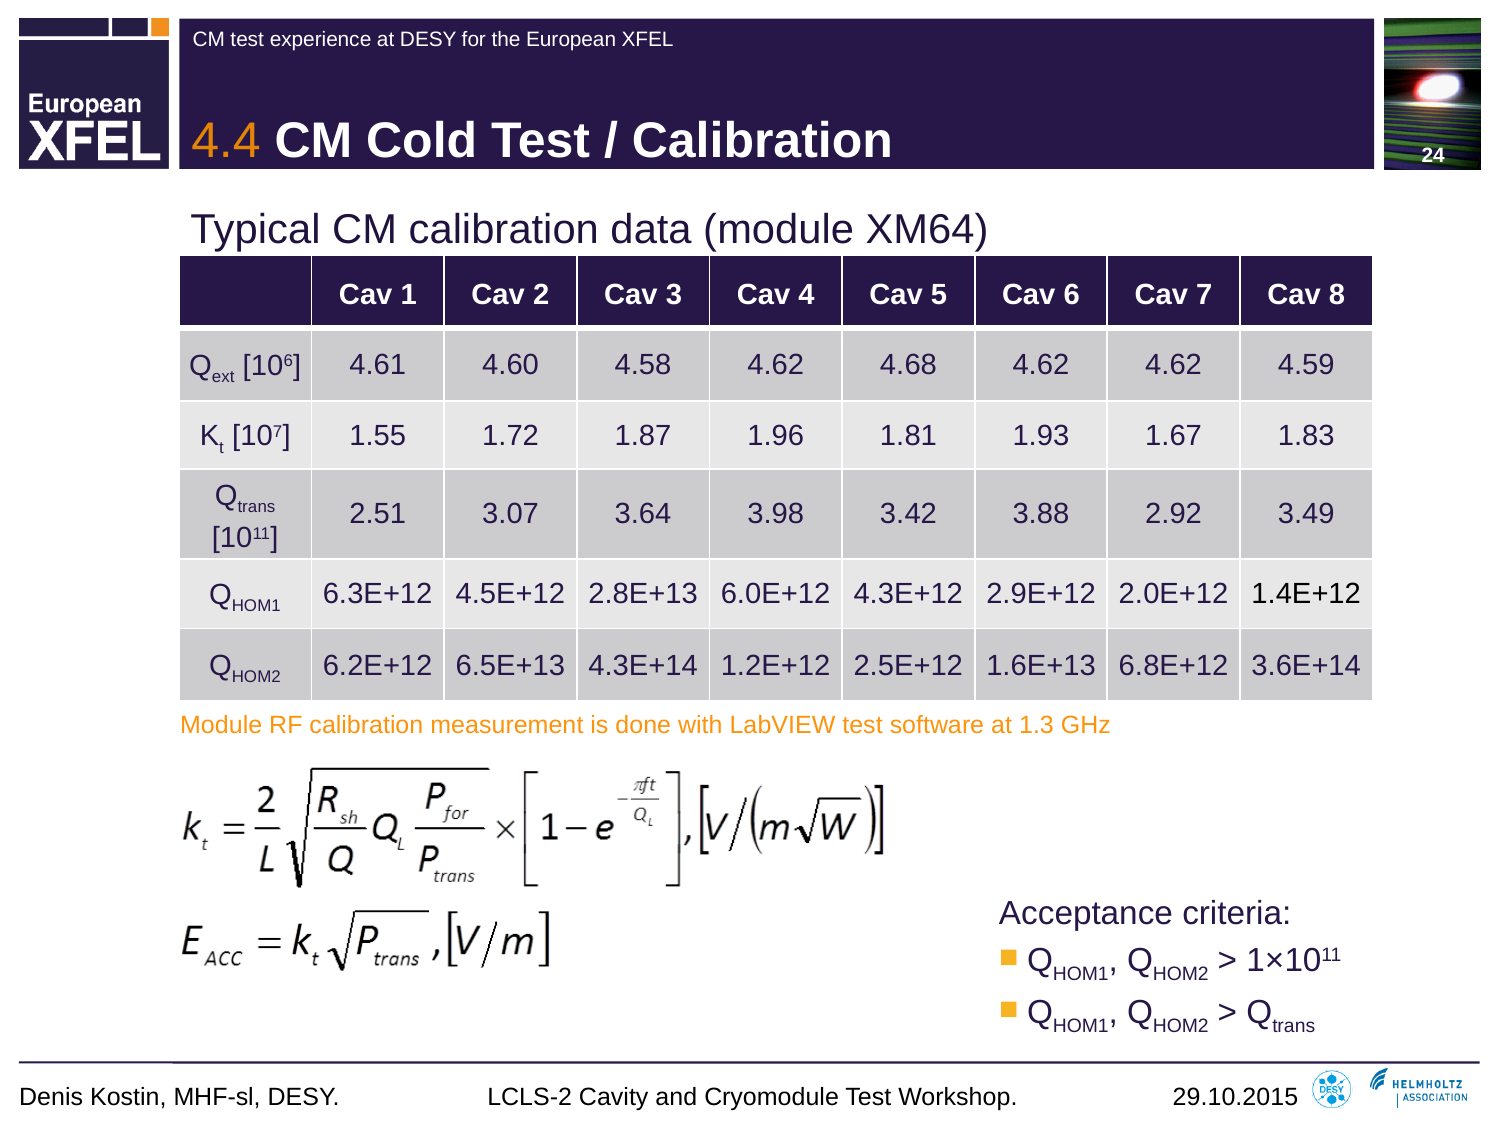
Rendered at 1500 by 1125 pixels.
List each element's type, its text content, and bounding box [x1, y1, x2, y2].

table_cell 2.8E+13 [578, 560, 709, 628]
table_cell Qext [106] [180, 331, 311, 400]
table_cell 4.62 [1108, 331, 1239, 400]
table_cell 4.61 [312, 331, 443, 400]
table_header Cav 5 [843, 259, 974, 325]
table_cell 2.92 [1108, 470, 1239, 558]
picture [1310, 1068, 1353, 1110]
text_box Typical CM calibration data (module XM64) [175, 194, 1004, 259]
table_header Cav 4 [710, 259, 841, 325]
table_cell 4.5E+12 [445, 560, 576, 628]
table_cell 3.07 [445, 470, 576, 558]
table_cell 4.58 [578, 331, 709, 400]
table_cell 3.49 [1241, 470, 1372, 558]
table_cell 6.8E+12 [1108, 629, 1239, 700]
table_cell 3.64 [578, 470, 709, 558]
text_box Module RF calibration measurement is done with LabVIEW test software at 1.3 GHz [165, 701, 1397, 747]
table_cell 4.68 [843, 331, 974, 400]
table_cell 6.2E+12 [312, 629, 443, 700]
table_cell 3.6E+14 [1241, 629, 1372, 700]
table_cell 1.93 [976, 402, 1106, 468]
table_header [180, 259, 311, 325]
picture [19, 18, 169, 169]
table_cell 6.0E+12 [710, 560, 841, 628]
table_cell Kt [107] [180, 402, 311, 468]
table_cell 1.4E+12 [1241, 560, 1372, 628]
table_cell 1.87 [578, 402, 709, 468]
table_cell 1.67 [1108, 402, 1239, 468]
table_cell 1.6E+13 [976, 629, 1106, 700]
table_cell 4.59 [1241, 331, 1372, 400]
text_box Acceptance criteria: QHOM1, QHOM2 > 1×1011 QHOM1, QHOM2 > Qtrans [984, 884, 1431, 1044]
table_cell 4.3E+14 [578, 629, 709, 700]
table_cell 3.98 [710, 470, 841, 558]
title 4.4 CM Cold Test / Calibration [179, 88, 1265, 168]
table_cell QHOM2 [180, 629, 311, 700]
table_cell 2.0E+12 [1108, 560, 1239, 628]
table_header Cav 8 [1241, 256, 1372, 325]
table_cell 3.88 [976, 470, 1106, 558]
table_cell 1.72 [445, 402, 576, 468]
table_cell 6.5E+13 [445, 629, 576, 700]
table_header Cav 3 [578, 259, 709, 325]
table_header Cav 1 [312, 259, 443, 325]
table_header Cav 6 [976, 256, 1106, 325]
table_cell 4.62 [976, 331, 1106, 400]
table_header Cav 2 [445, 259, 576, 325]
table_cell 1.83 [1241, 402, 1372, 468]
table_cell Qtrans [1011] [180, 470, 311, 558]
table_cell 1.96 [710, 402, 841, 468]
table_cell 1.55 [312, 402, 443, 468]
table_cell 1.2E+12 [710, 629, 841, 700]
table_cell 2.5E+12 [843, 629, 974, 700]
picture [175, 753, 890, 898]
table_cell 2.51 [312, 470, 443, 558]
table_cell 2.9E+12 [976, 560, 1106, 628]
table_cell 4.62 [710, 331, 841, 400]
table_cell 4.3E+12 [843, 560, 974, 628]
table_header Cav 7 [1108, 256, 1239, 325]
table_cell 3.42 [843, 470, 974, 558]
picture [1384, 18, 1481, 170]
picture [172, 900, 554, 984]
picture [1370, 1068, 1467, 1108]
table_cell QHOM1 [180, 560, 311, 628]
table_cell 4.60 [445, 331, 576, 400]
table_cell 6.3E+12 [312, 560, 443, 628]
table_cell 1.81 [843, 402, 974, 468]
